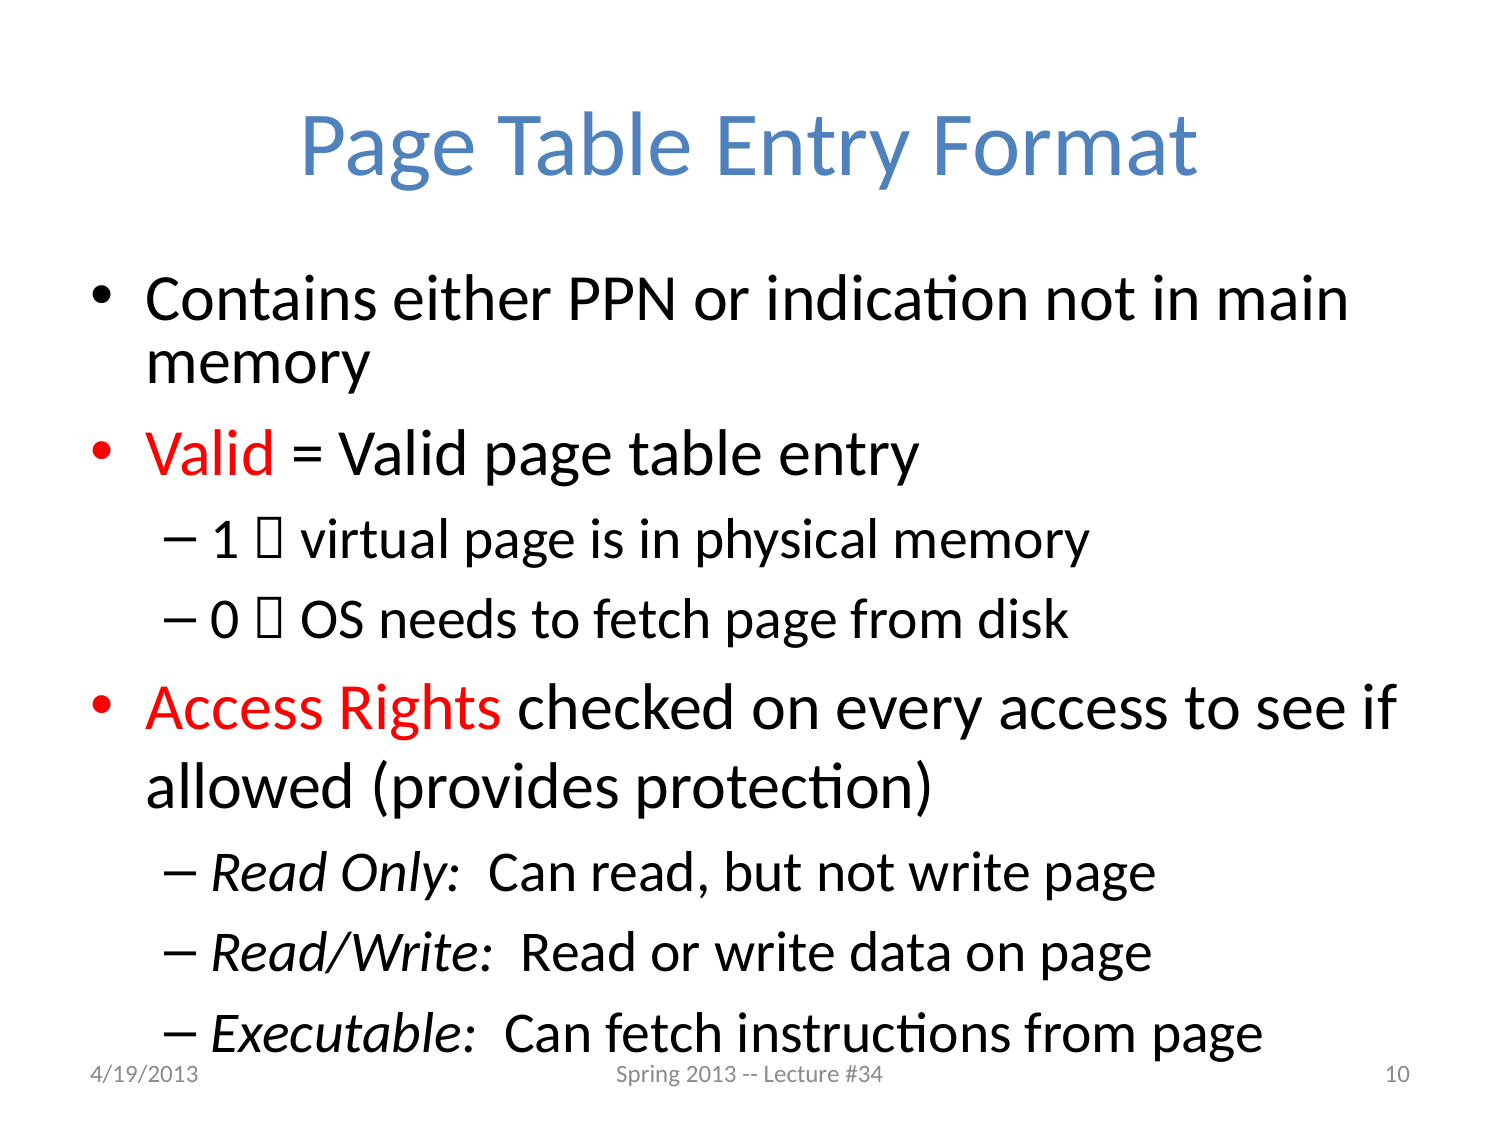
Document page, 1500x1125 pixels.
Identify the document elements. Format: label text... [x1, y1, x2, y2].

title Page Table Entry Format [75, 45, 1425, 233]
footer Spring 2013 -- Lecture #34 [512, 1042, 988, 1103]
list Contains either PPN or indication not in main memory Valid = Valid page table entry 1  virtual page is in physical memory 0  OS needs to fetch page from disk Access Rights checked on every access to see if allowed (provides protection) Read Only: Can read, but not write page Read/Write: Read or write data on page Executable: Can fetch instructions from page [75, 262, 1425, 1073]
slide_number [75, 1042, 425, 1103]
slide_number 10 [1074, 1042, 1425, 1103]
